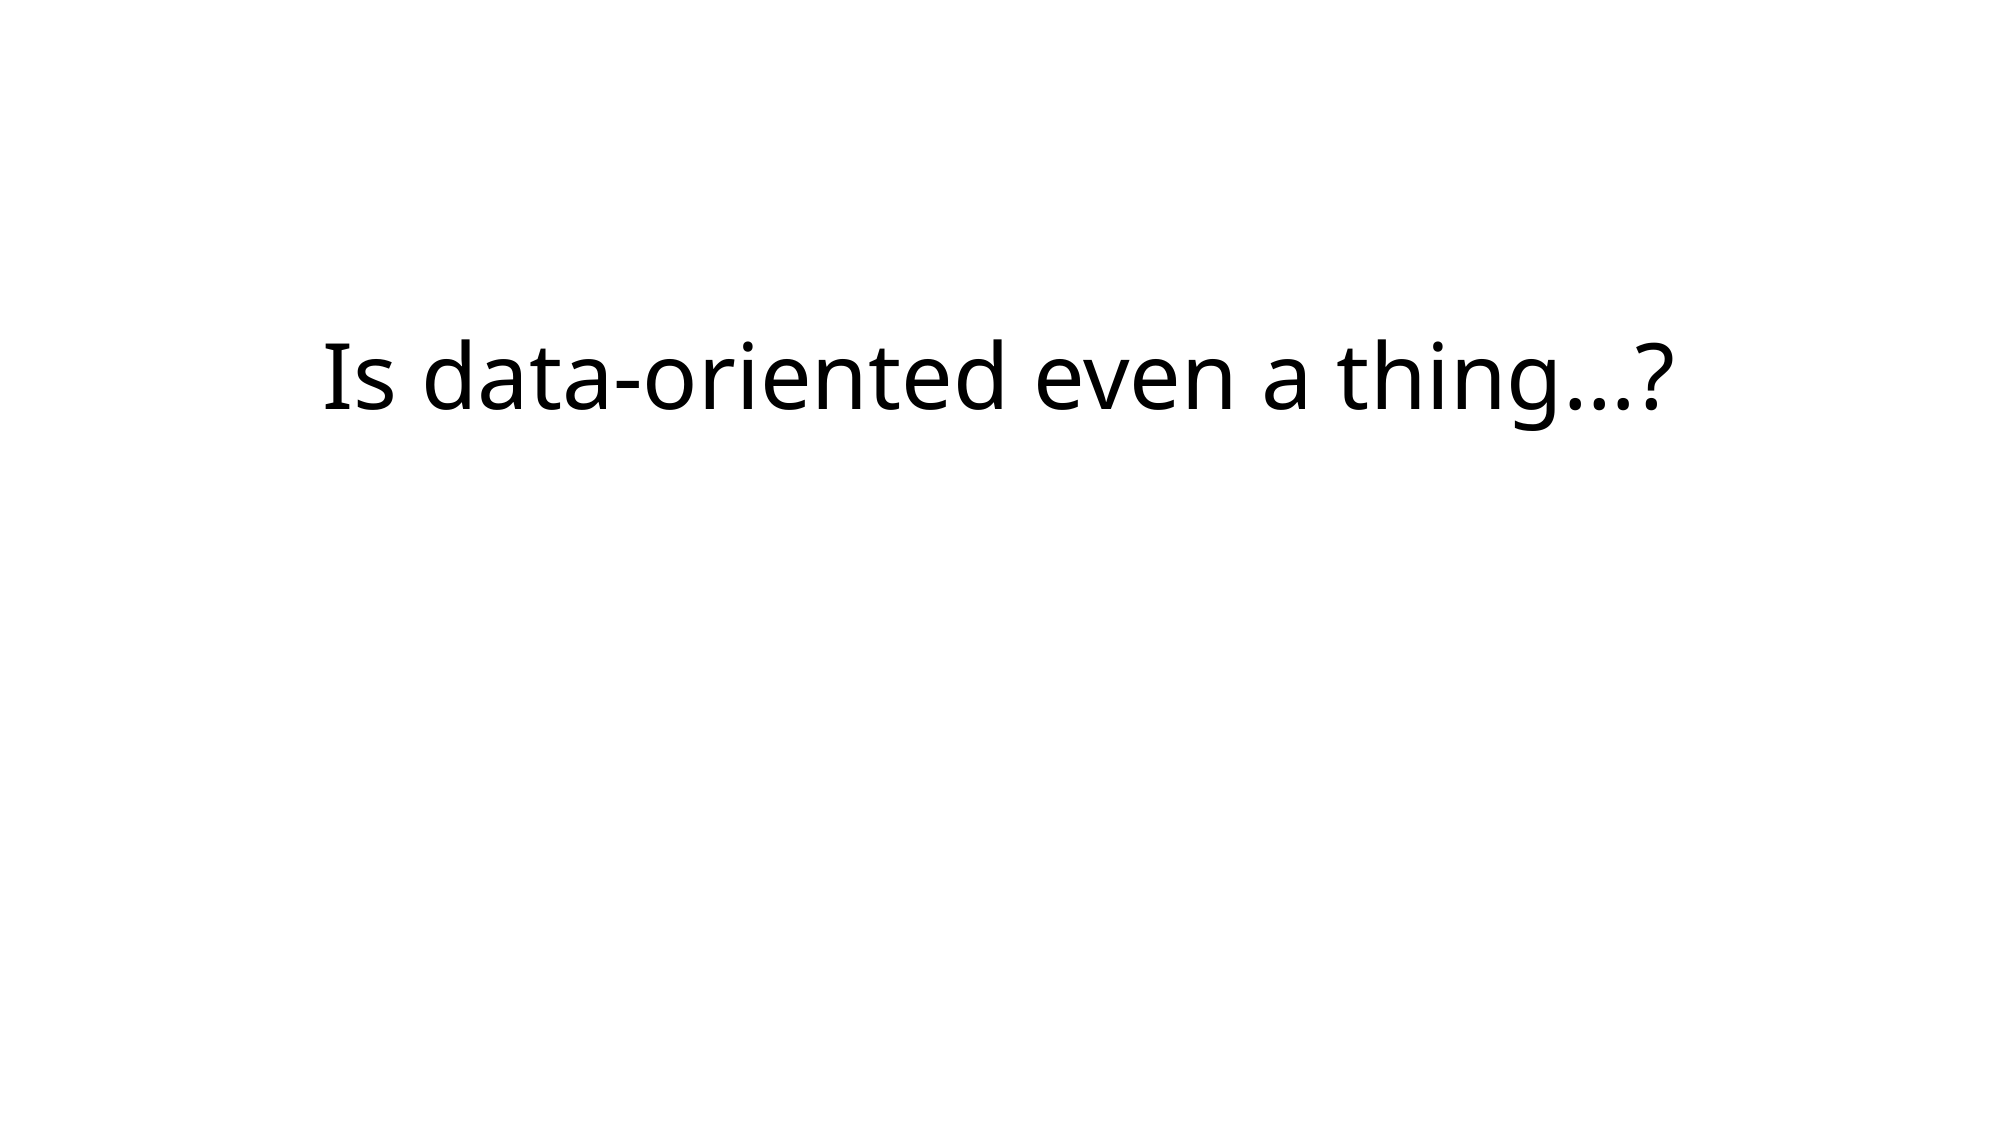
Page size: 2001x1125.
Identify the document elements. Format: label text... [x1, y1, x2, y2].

text_box Is data-oriented even a thing…? [249, 184, 1750, 576]
